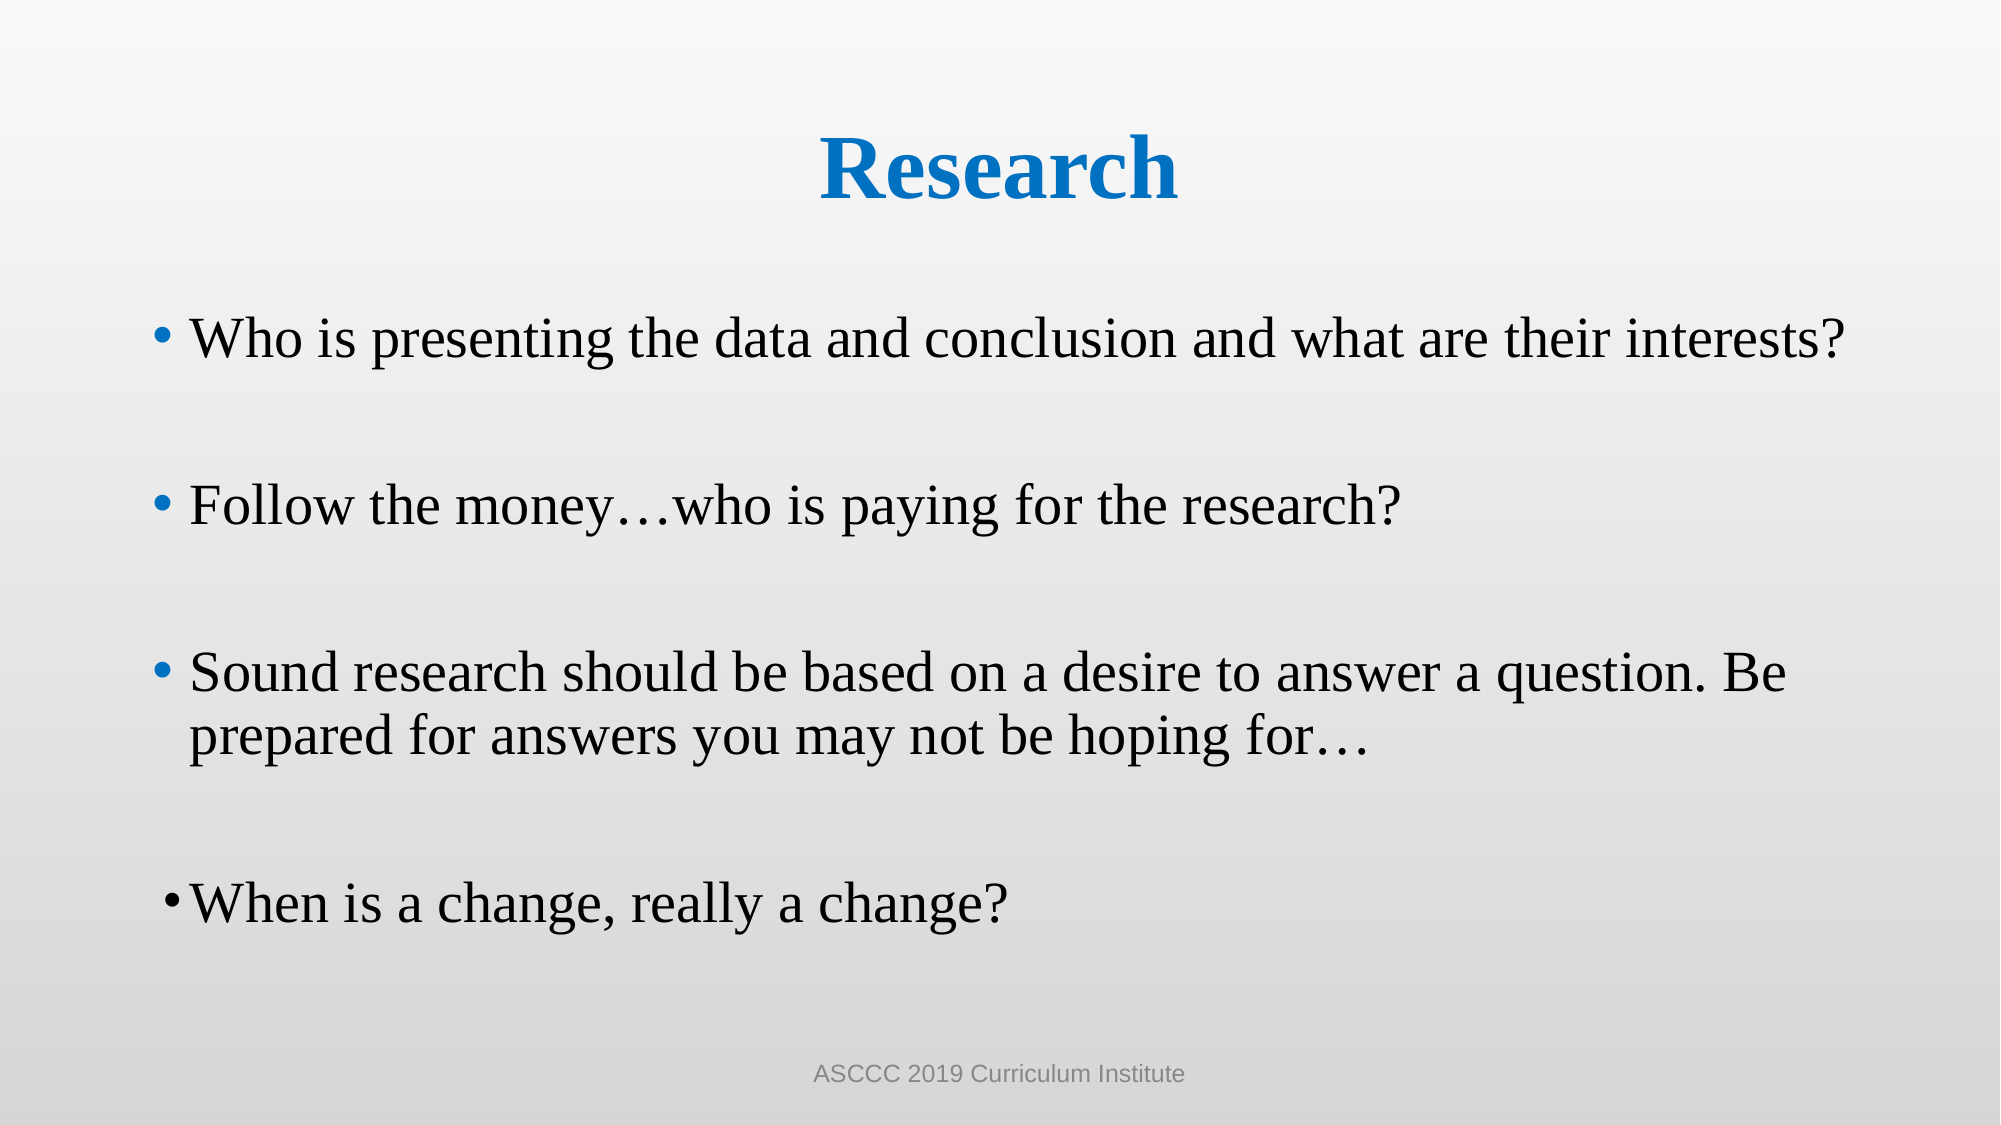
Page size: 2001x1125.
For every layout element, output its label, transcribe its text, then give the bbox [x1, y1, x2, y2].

footer ASCCC 2019 Curriculum Institute [662, 1042, 1338, 1103]
list Who is presenting the data and conclusion and what are their interests? Follow the money…who is paying for the research? Sound research should be based on a desire to answer a question. Be prepared for answers you may not be hoping for… When is a change, really a change? [137, 299, 1863, 1014]
title Research [137, 59, 1863, 278]
